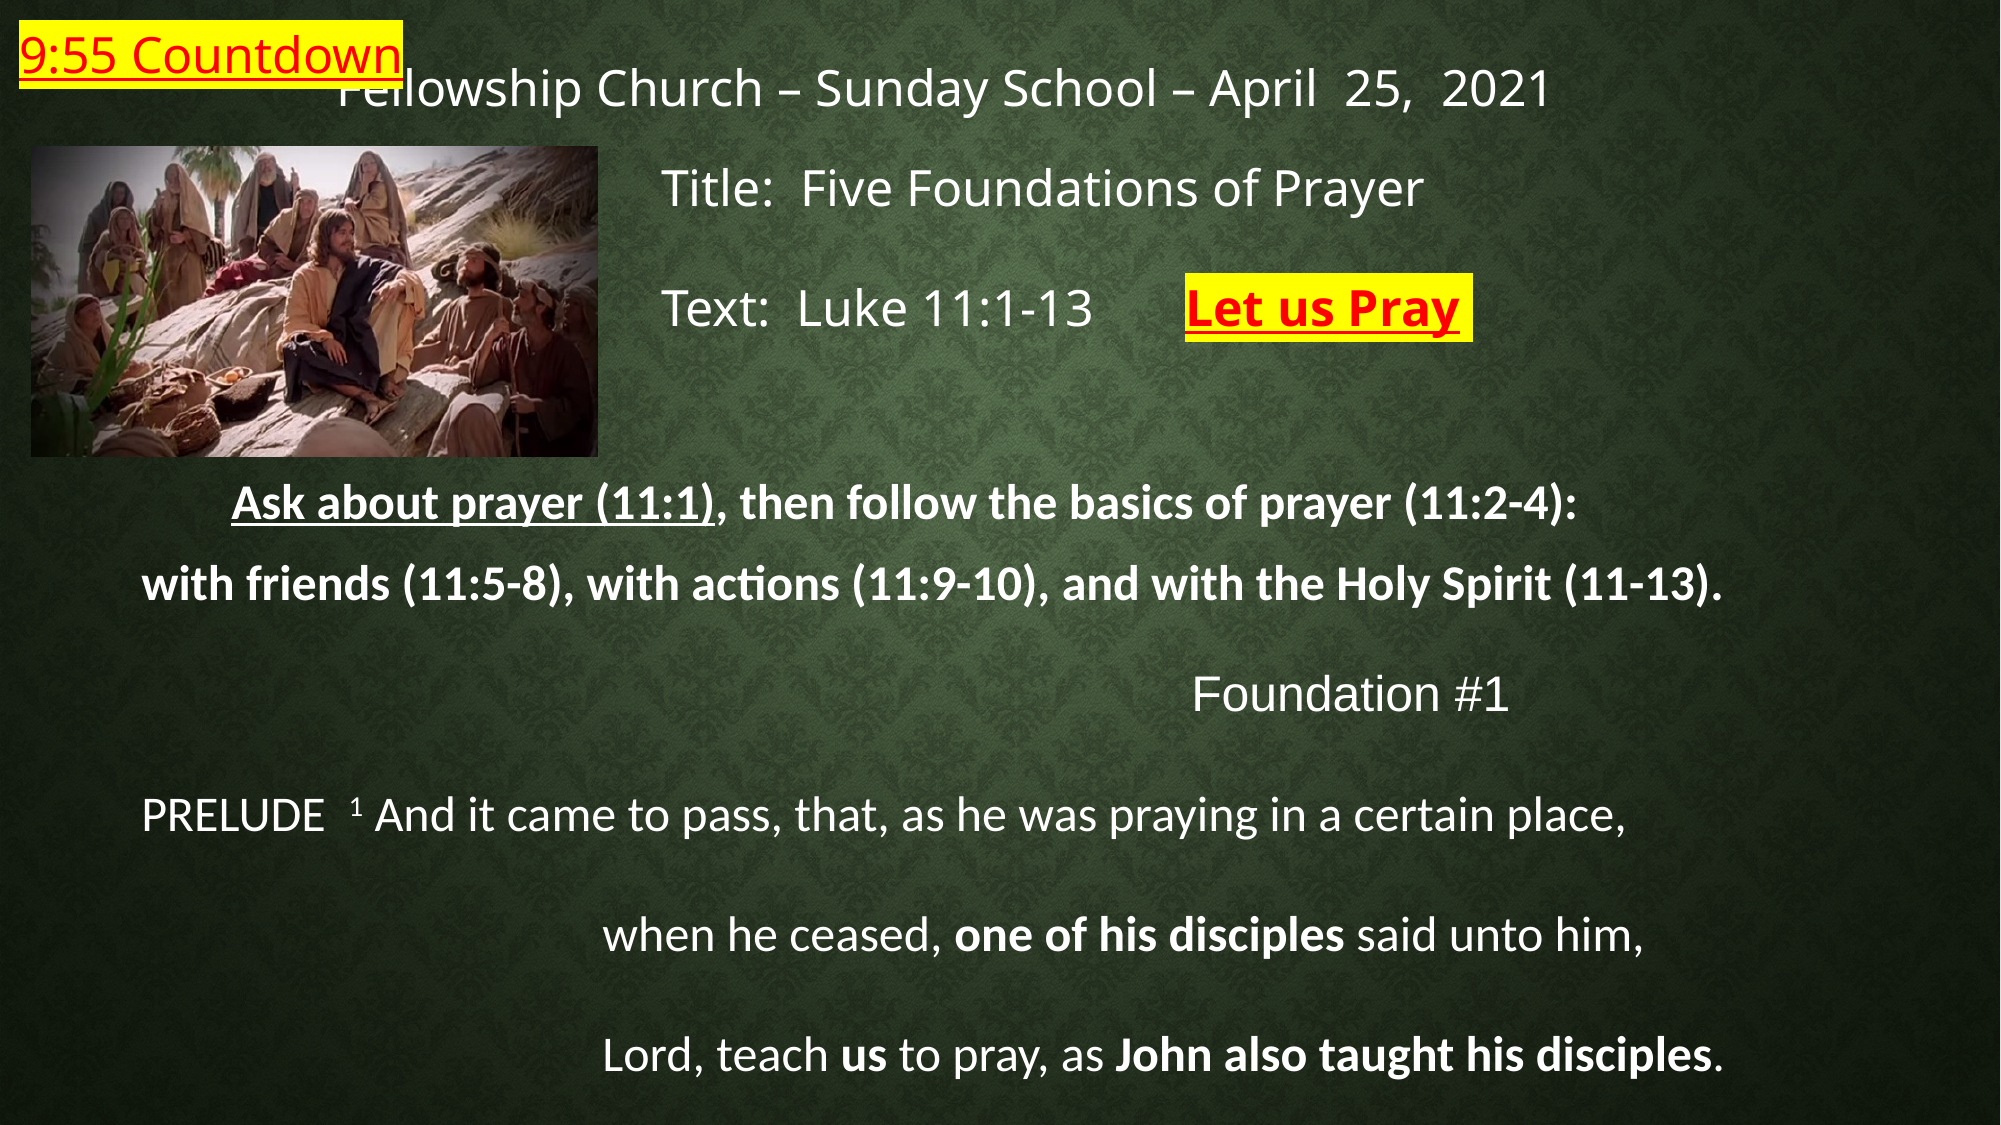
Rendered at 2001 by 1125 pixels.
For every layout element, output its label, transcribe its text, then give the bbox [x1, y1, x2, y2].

picture [31, 146, 598, 457]
text_box 9:55 Countdown [4, 16, 425, 100]
text_box Fellowship Church – Sunday School – April 25, 2021 Title: Five Foundations of Prayer Text: Luke 11:1-13 Let us Pray Ask about prayer (11:1), then follow the basics of prayer (11:2-4): with friends (11:5-8), with actions (11:9-10), and with the Holy Spirit (11-13). Foundation #1 PRELUDE 1 And it came to pass, that, as he was praying in a certain place, when he ceased, one of his disciples said unto him, Lord, teach us to pray, as John also taught his disciples. [126, 49, 1893, 1090]
